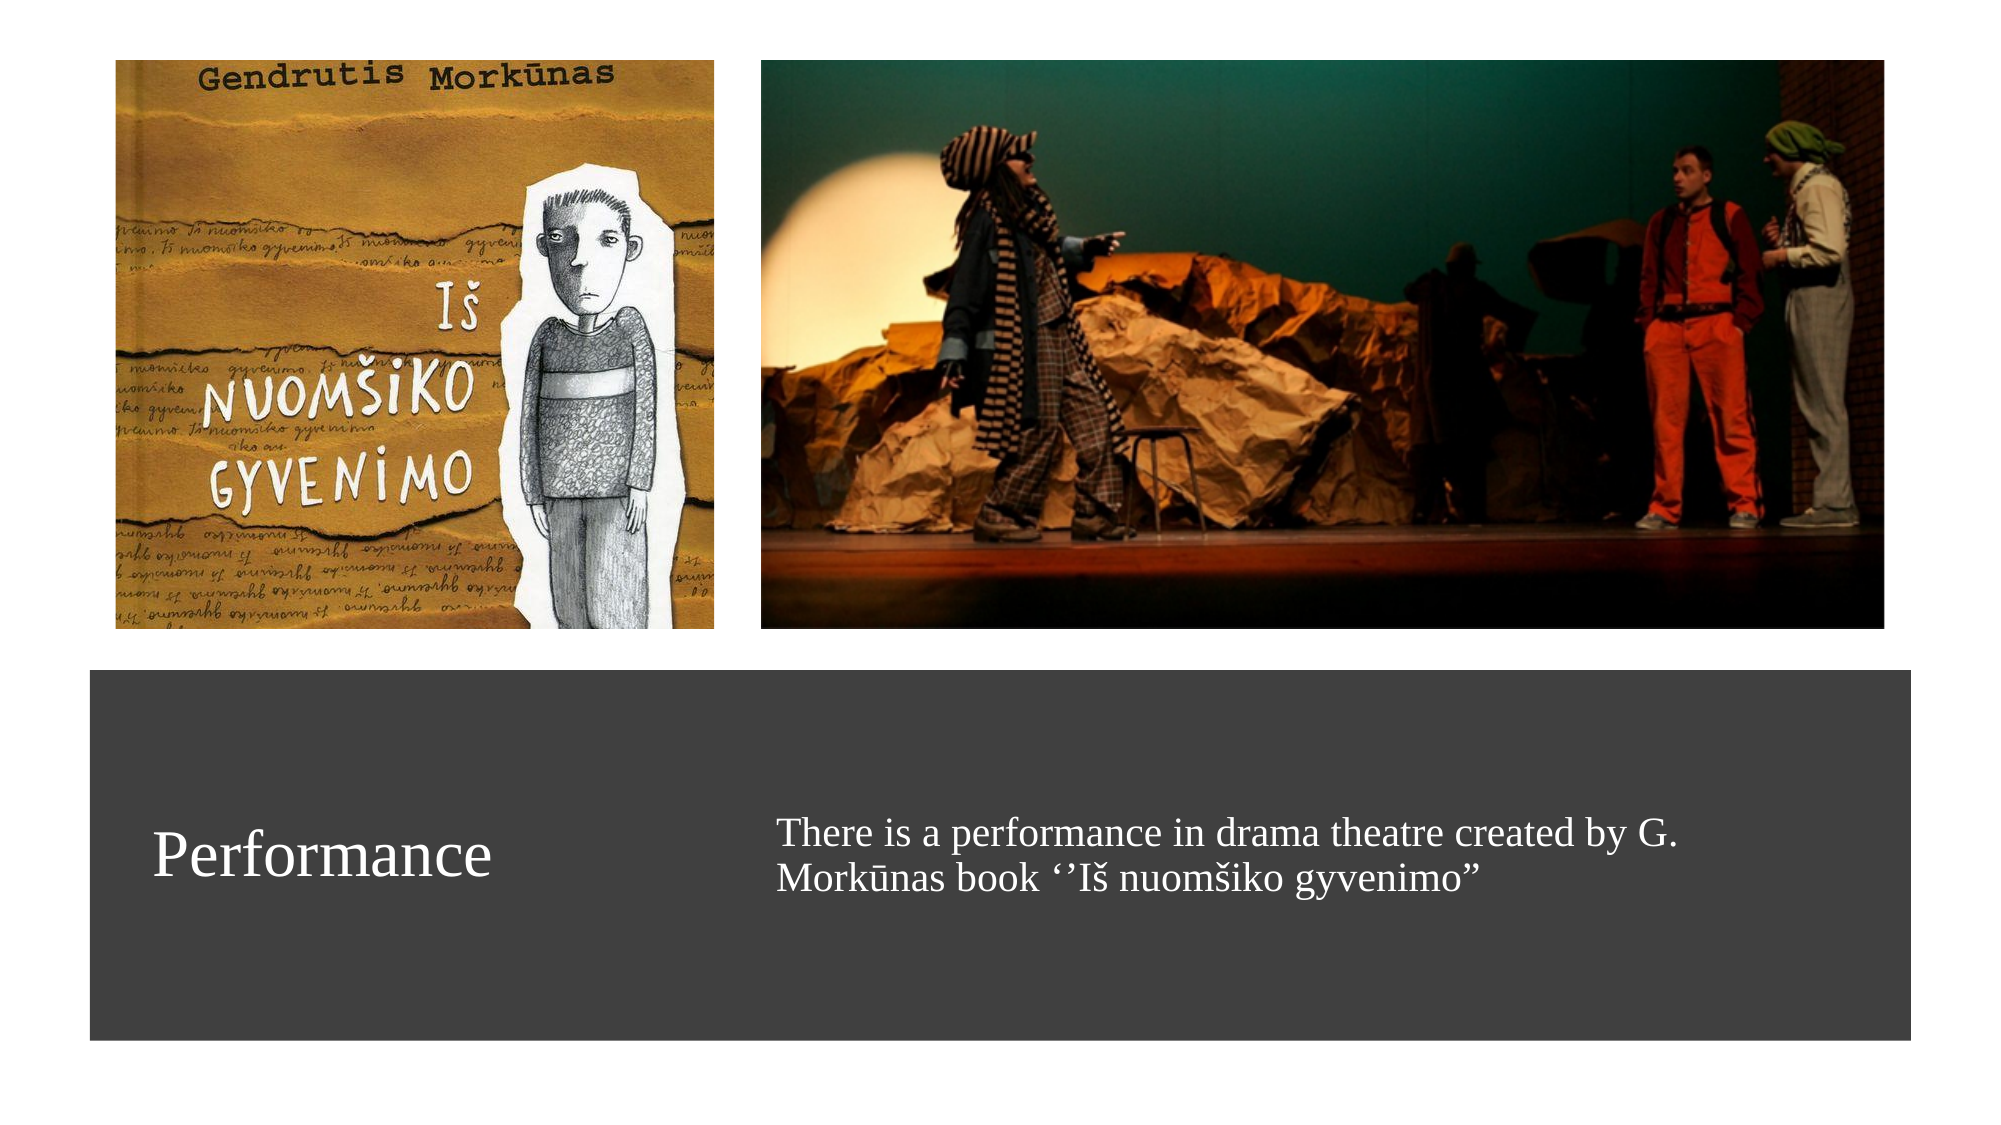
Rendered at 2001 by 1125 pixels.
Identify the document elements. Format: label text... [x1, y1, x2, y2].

text_box Performance [137, 700, 715, 1010]
text_box [89, 669, 1912, 1042]
list There is a performance in drama theatre created by G. Morkūnas book ‘’Iš nuomšiko gyvenimo” [761, 700, 1863, 1010]
picture [761, 60, 1885, 629]
picture [115, 60, 715, 629]
